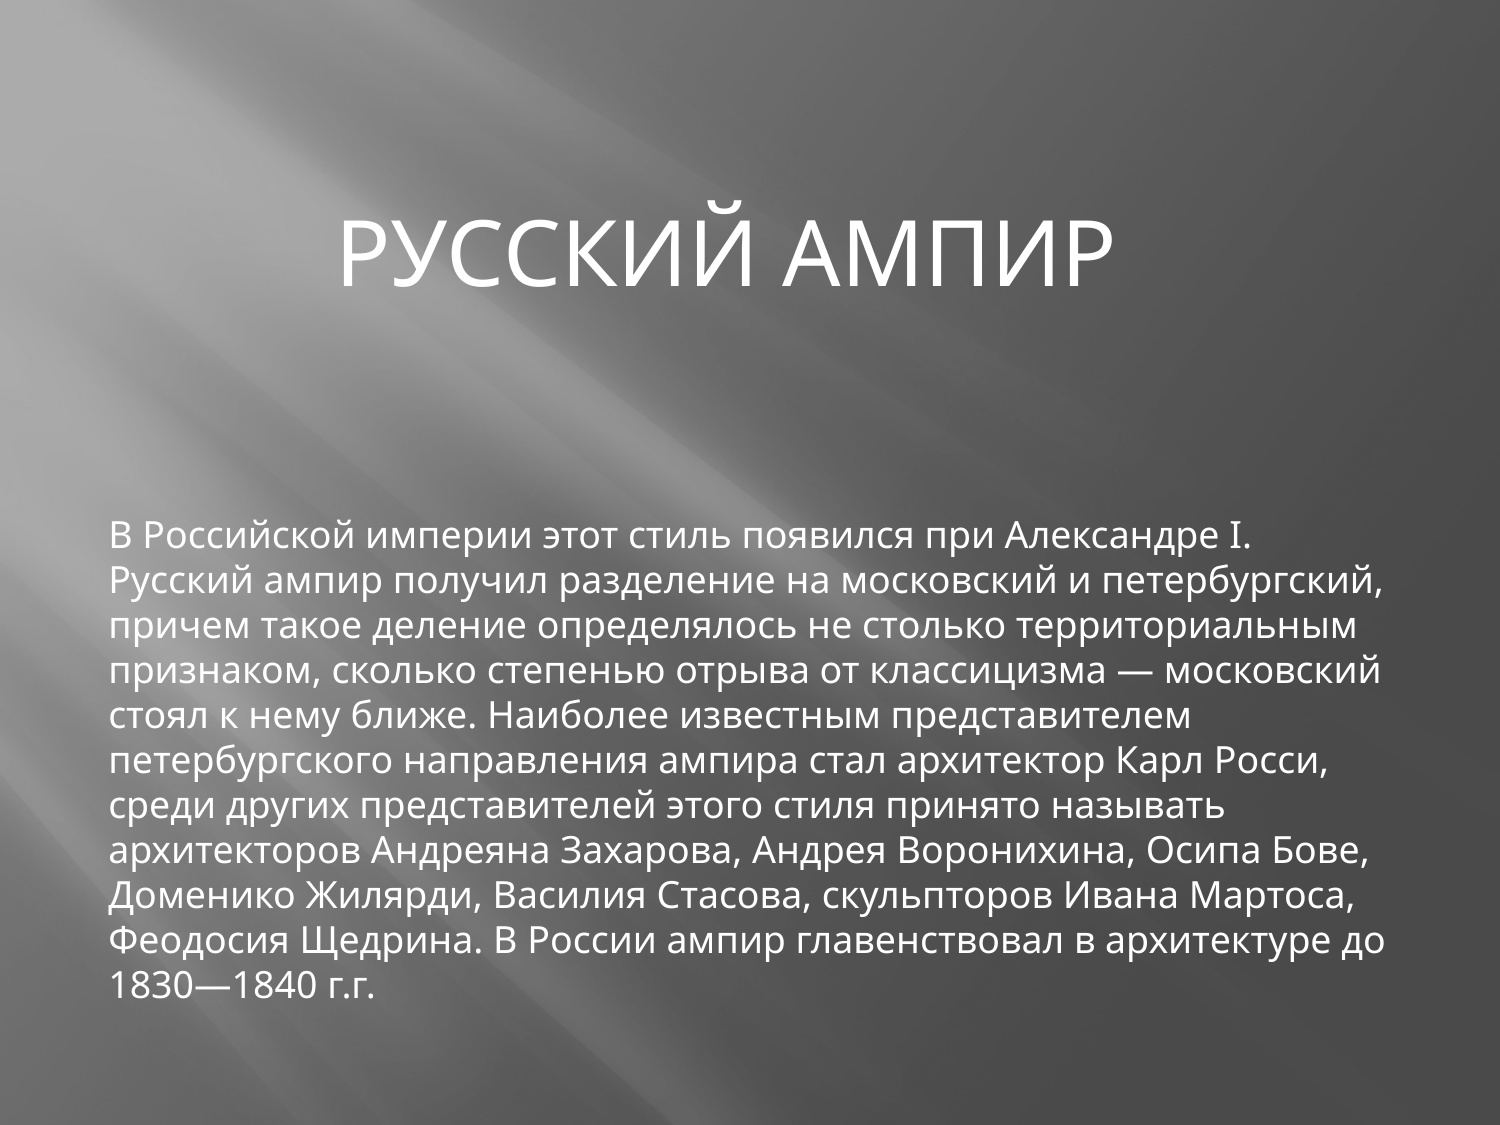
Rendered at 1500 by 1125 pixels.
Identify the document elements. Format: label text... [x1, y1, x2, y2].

text_box РУССКИЙ АМПИР [117, 187, 1336, 313]
text_box В Российской империи этот стиль появился при Александре I. Русский ампир получил разделение на московский и петербургский, причем такое деление определялось не столько территориальным признаком, сколько степенью отрыва от классицизма — московский стоял к нему ближе. Наиболее известным представителем петербургского направления ампира стал архитектор Карл Росси, среди других представителей этого стиля принято называть архитекторов Андреяна Захарова, Андрея Воронихина, Осипа Бове, Доменико Жилярди, Василия Стасова, скульпторов Ивана Мартоса, Феодосия Щедрина. В России ампир главенствовал в архитектуре до 1830—1840 г.г. [93, 503, 1430, 1014]
